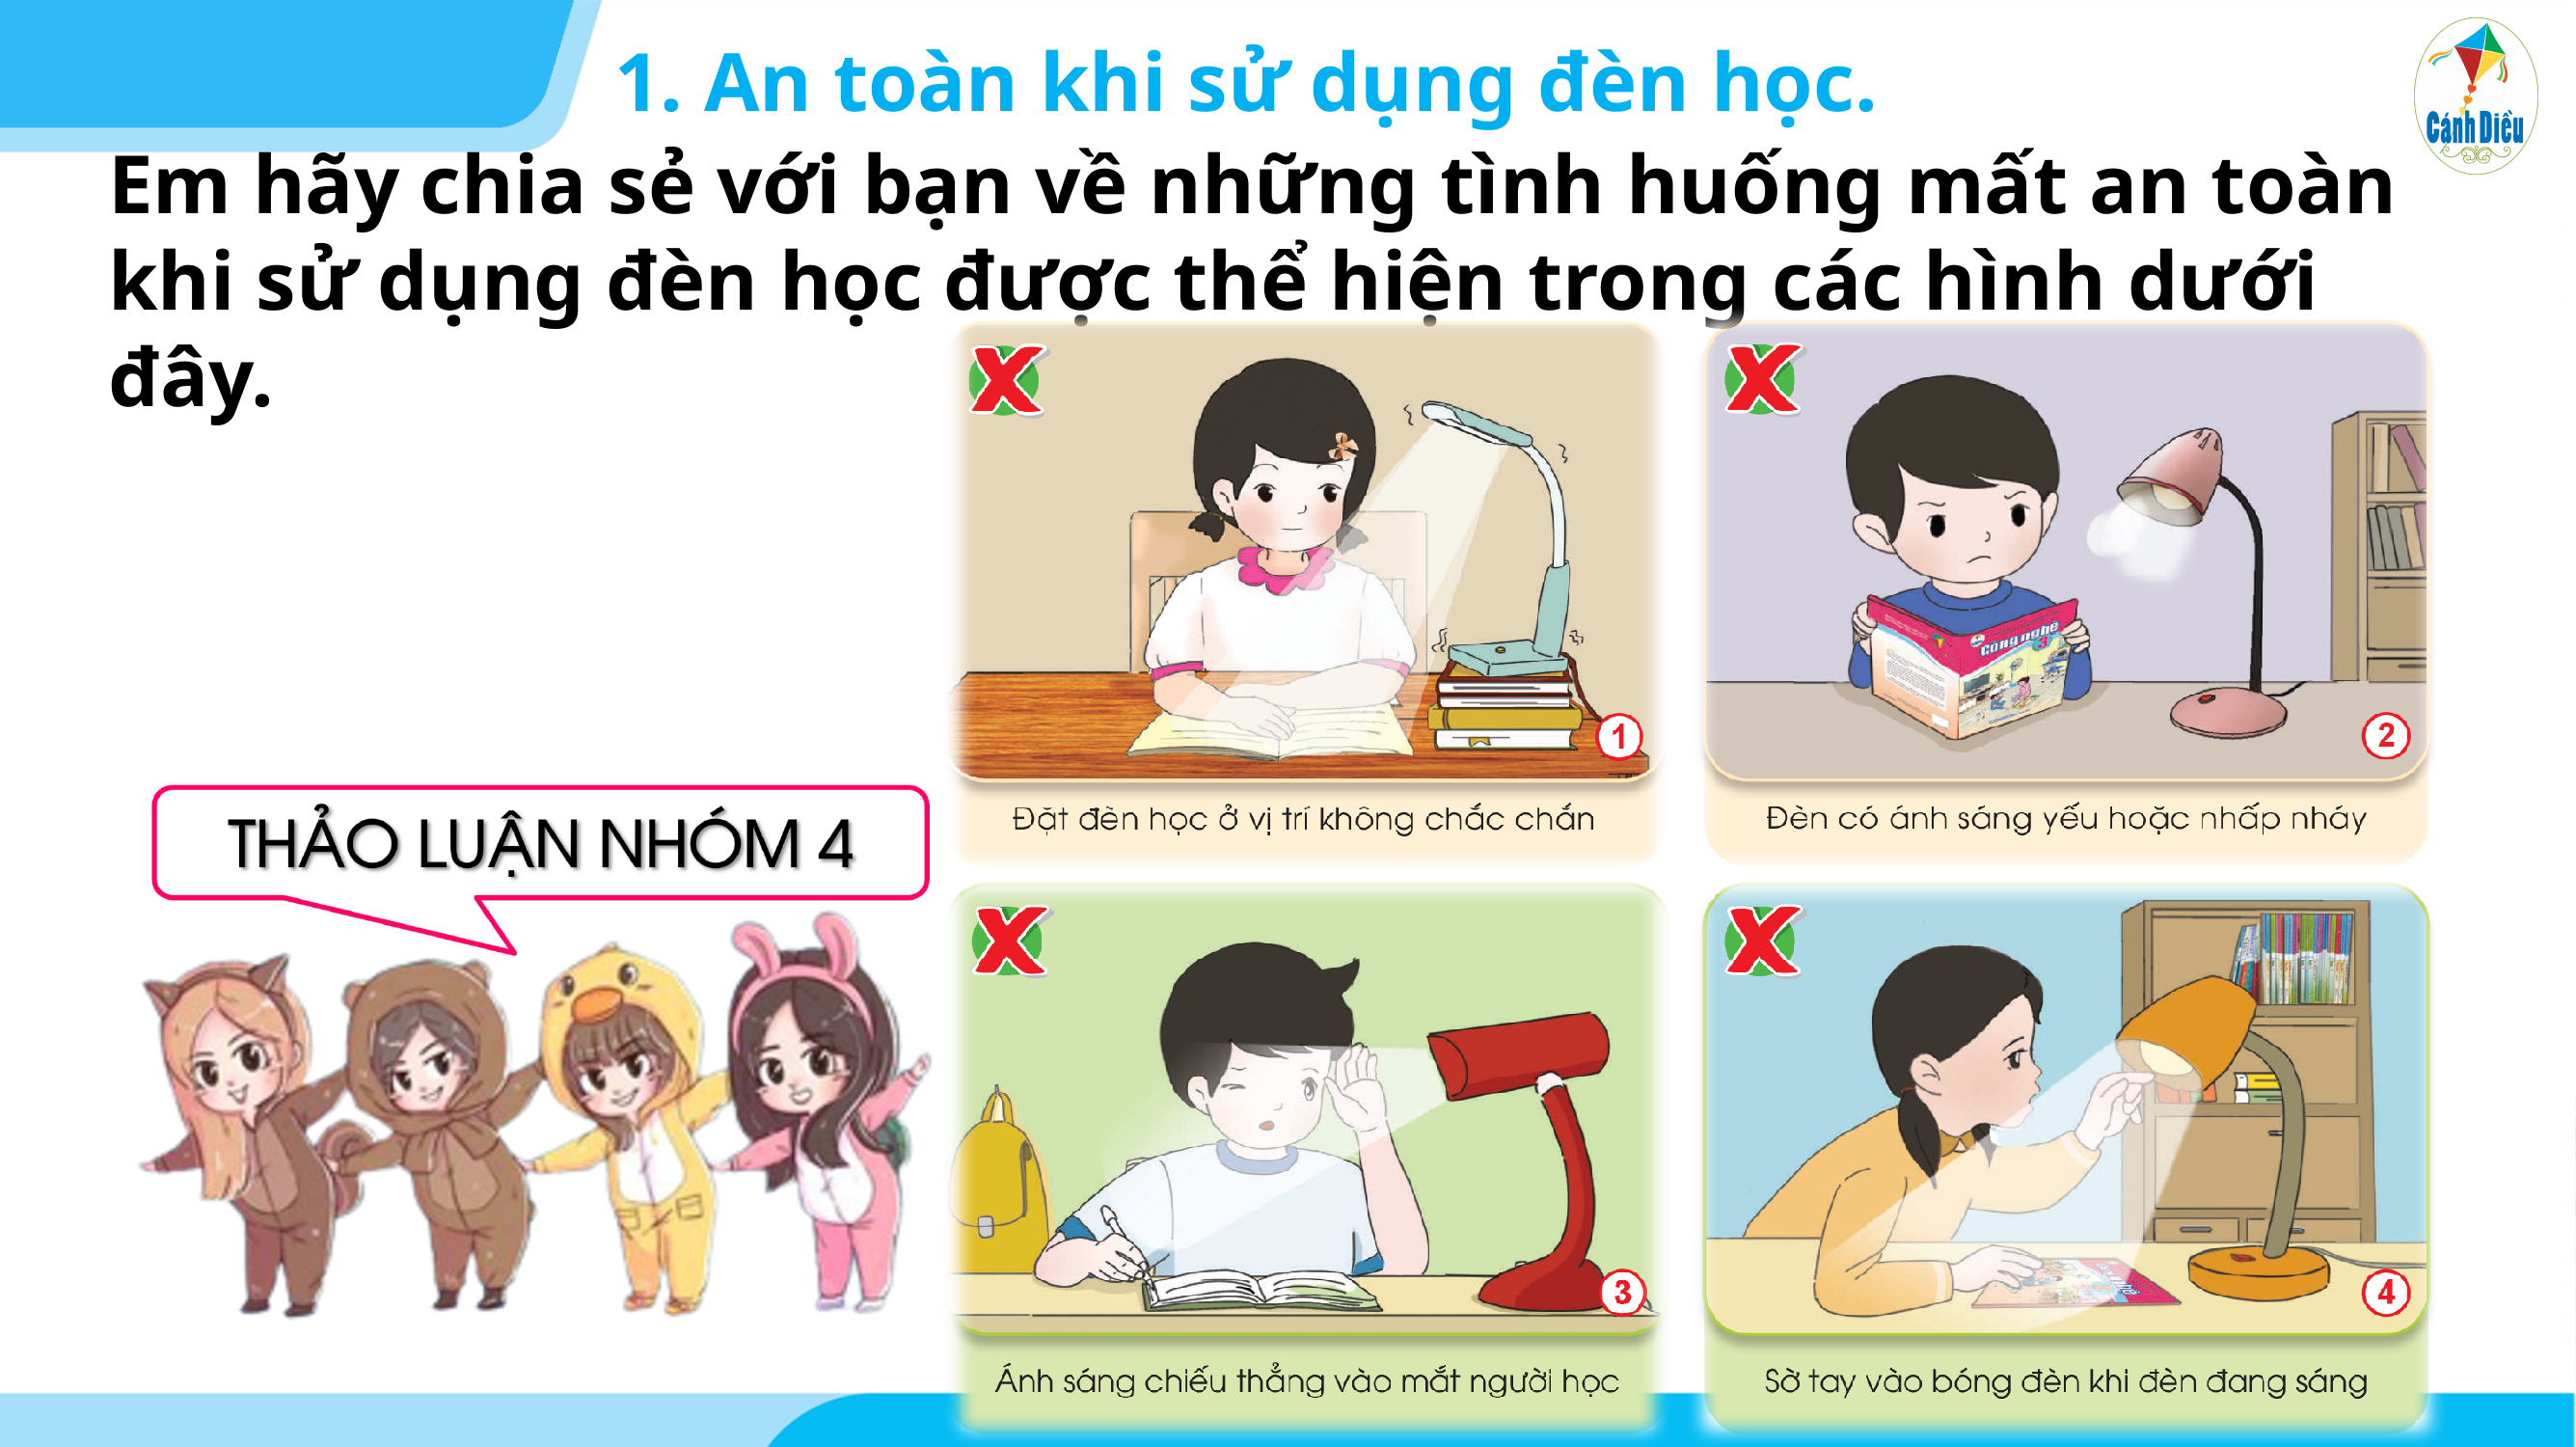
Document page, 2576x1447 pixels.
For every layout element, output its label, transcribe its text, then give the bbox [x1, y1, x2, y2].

text_box Em hãy chia sẻ với bạn về những tình huống mất an toàn khi sử dụng đèn học được thể hiện trong các hình dưới đây. [94, 125, 2503, 430]
text_box 1. An toàn khi sử dụng đèn học. [600, 23, 2503, 135]
picture [0, 0, 2576, 1447]
